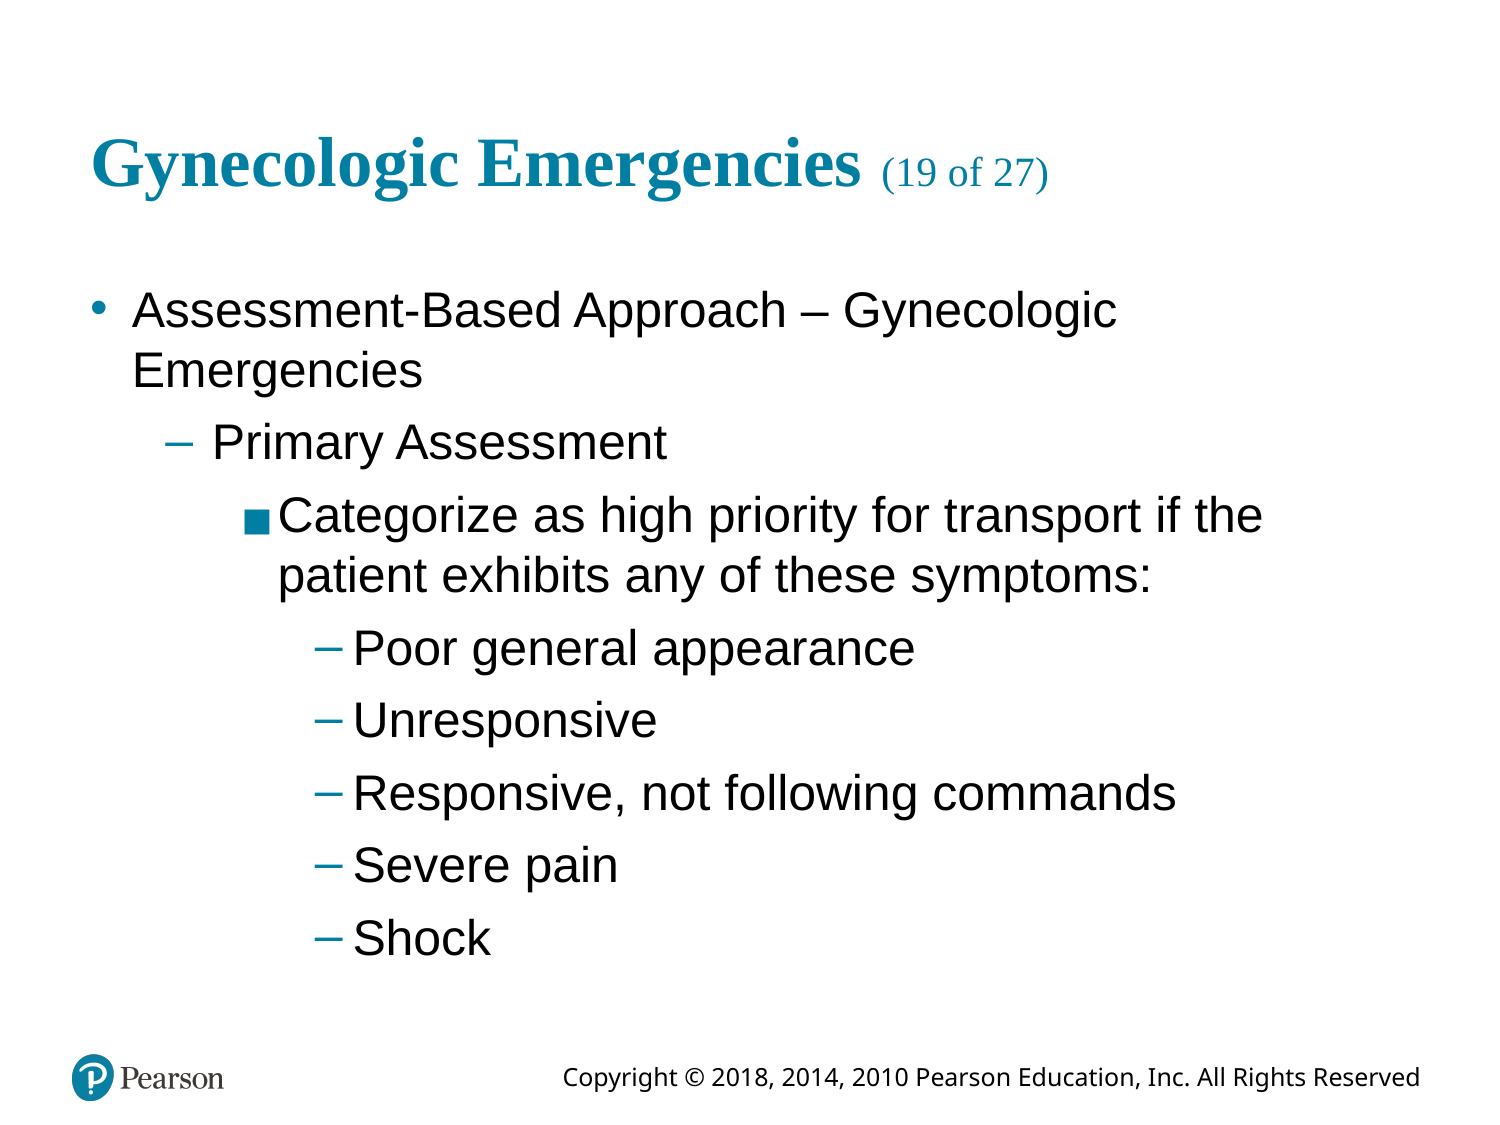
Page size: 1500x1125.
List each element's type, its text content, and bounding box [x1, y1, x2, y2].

title Gynecologic Emergencies (19 of 27) [75, 35, 1425, 216]
picture [98, 1054, 224, 1101]
picture [72, 1087, 83, 1101]
picture [80, 1063, 106, 1088]
list Assessment-Based Approach – Gynecologic Emergencies Primary Assessment Categorize as high priority for transport if the patient exhibits any of these symptoms: Poor general appearance Unresponsive Responsive, not following commands Severe pain Shock [75, 262, 1425, 1005]
picture [72, 1054, 88, 1070]
